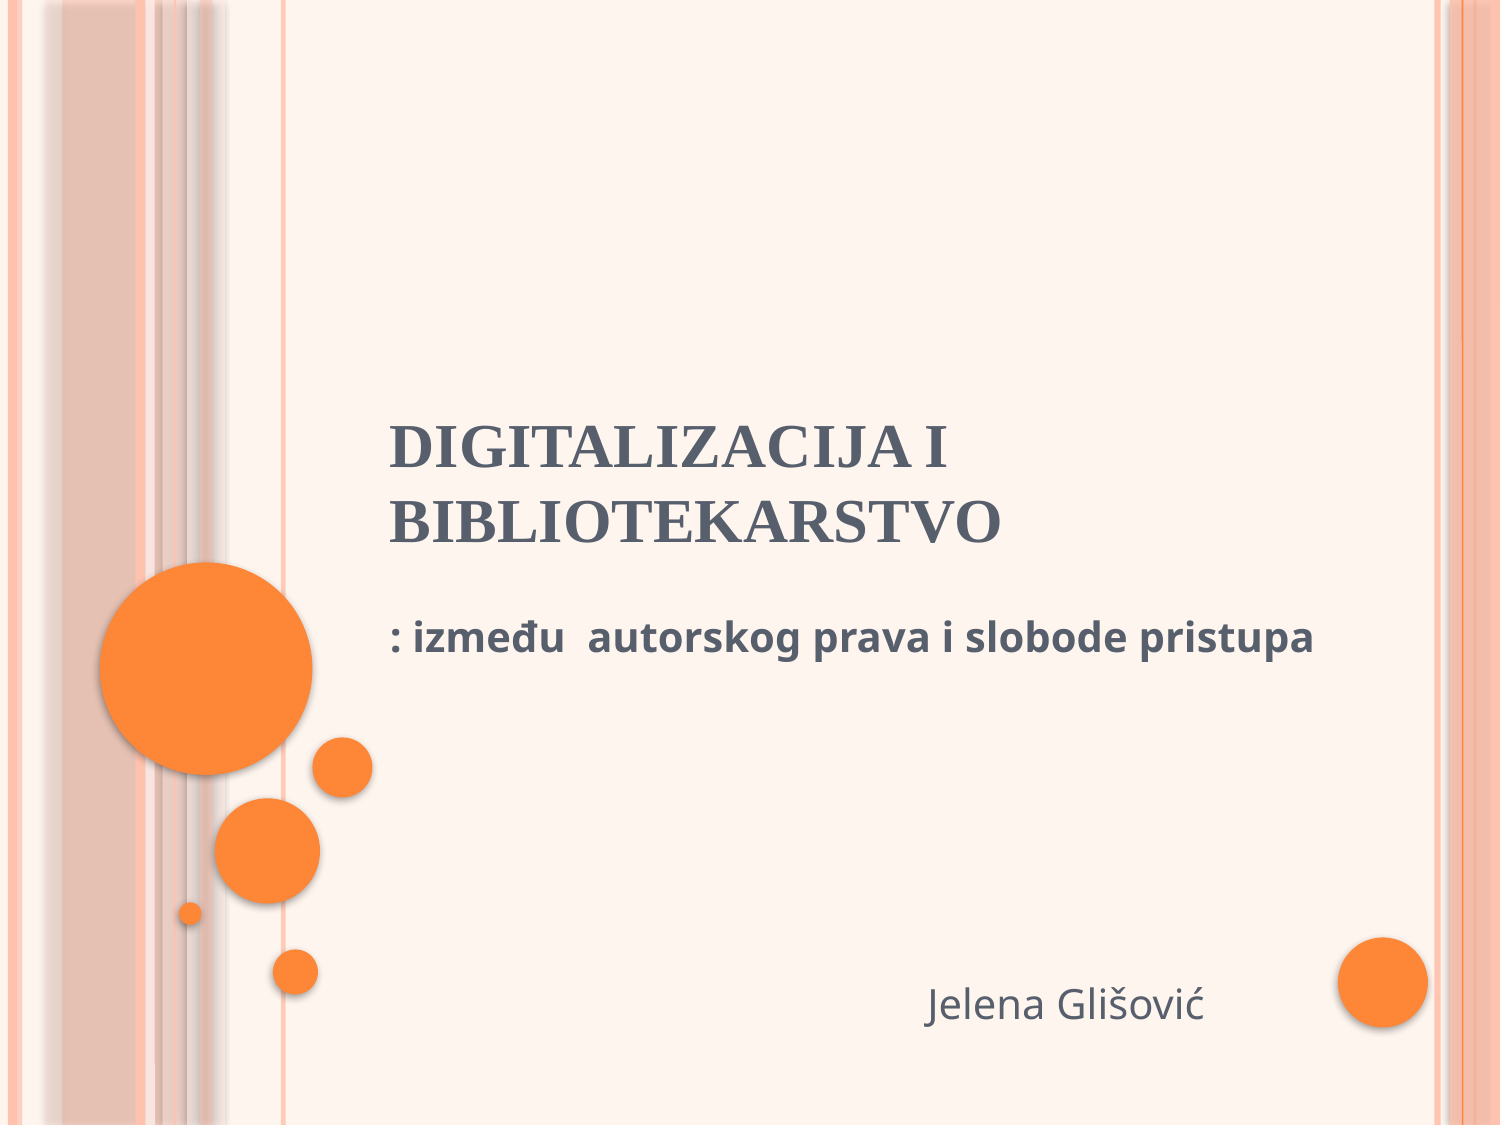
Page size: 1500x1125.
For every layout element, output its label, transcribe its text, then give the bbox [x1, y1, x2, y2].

subtitle : između autorskog prava i slobode pristupa Jelena Glišović [375, 550, 1388, 1046]
title Digitalizacija i bibliotekarstvo [375, 281, 1388, 550]
